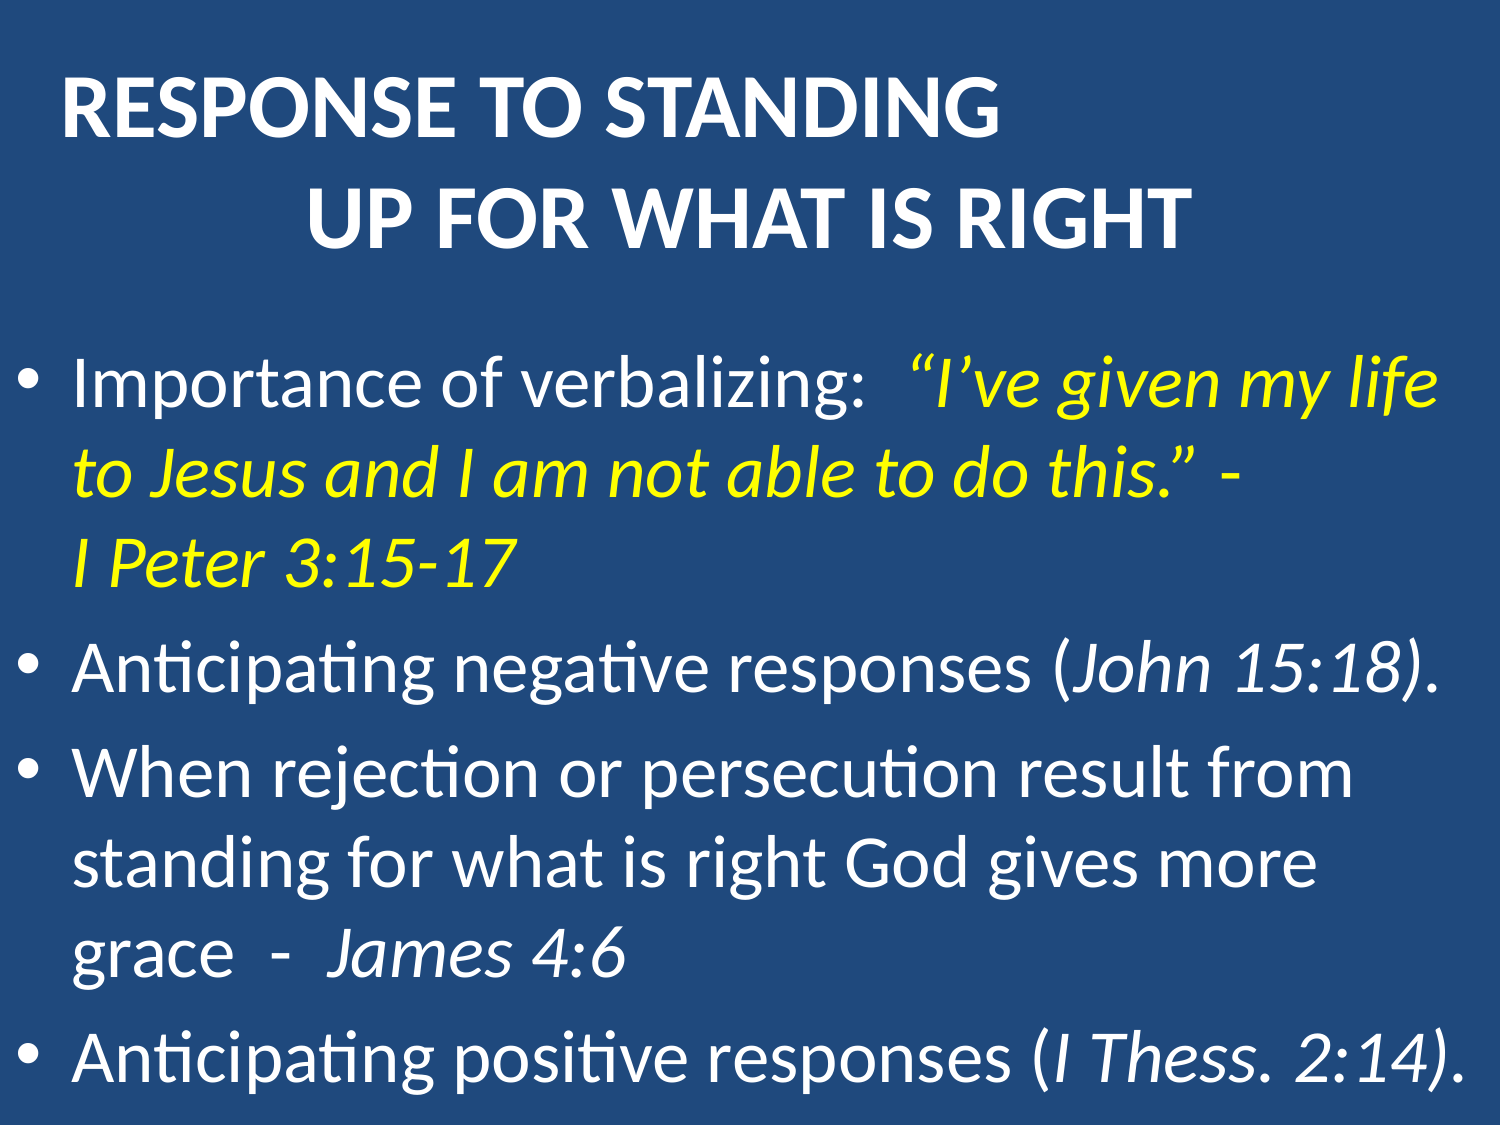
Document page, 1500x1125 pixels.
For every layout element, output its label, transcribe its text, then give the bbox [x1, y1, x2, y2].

title response to Standing up for what is right [0, 0, 1500, 313]
list Importance of verbalizing: “I’ve given my life to Jesus and I am not able to do this.” - I Peter 3:15-17 Anticipating negative responses (John 15:18). When rejection or persecution result from standing for what is right God gives more grace - James 4:6 Anticipating positive responses (I Thess. 2:14). [0, 324, 1500, 1088]
